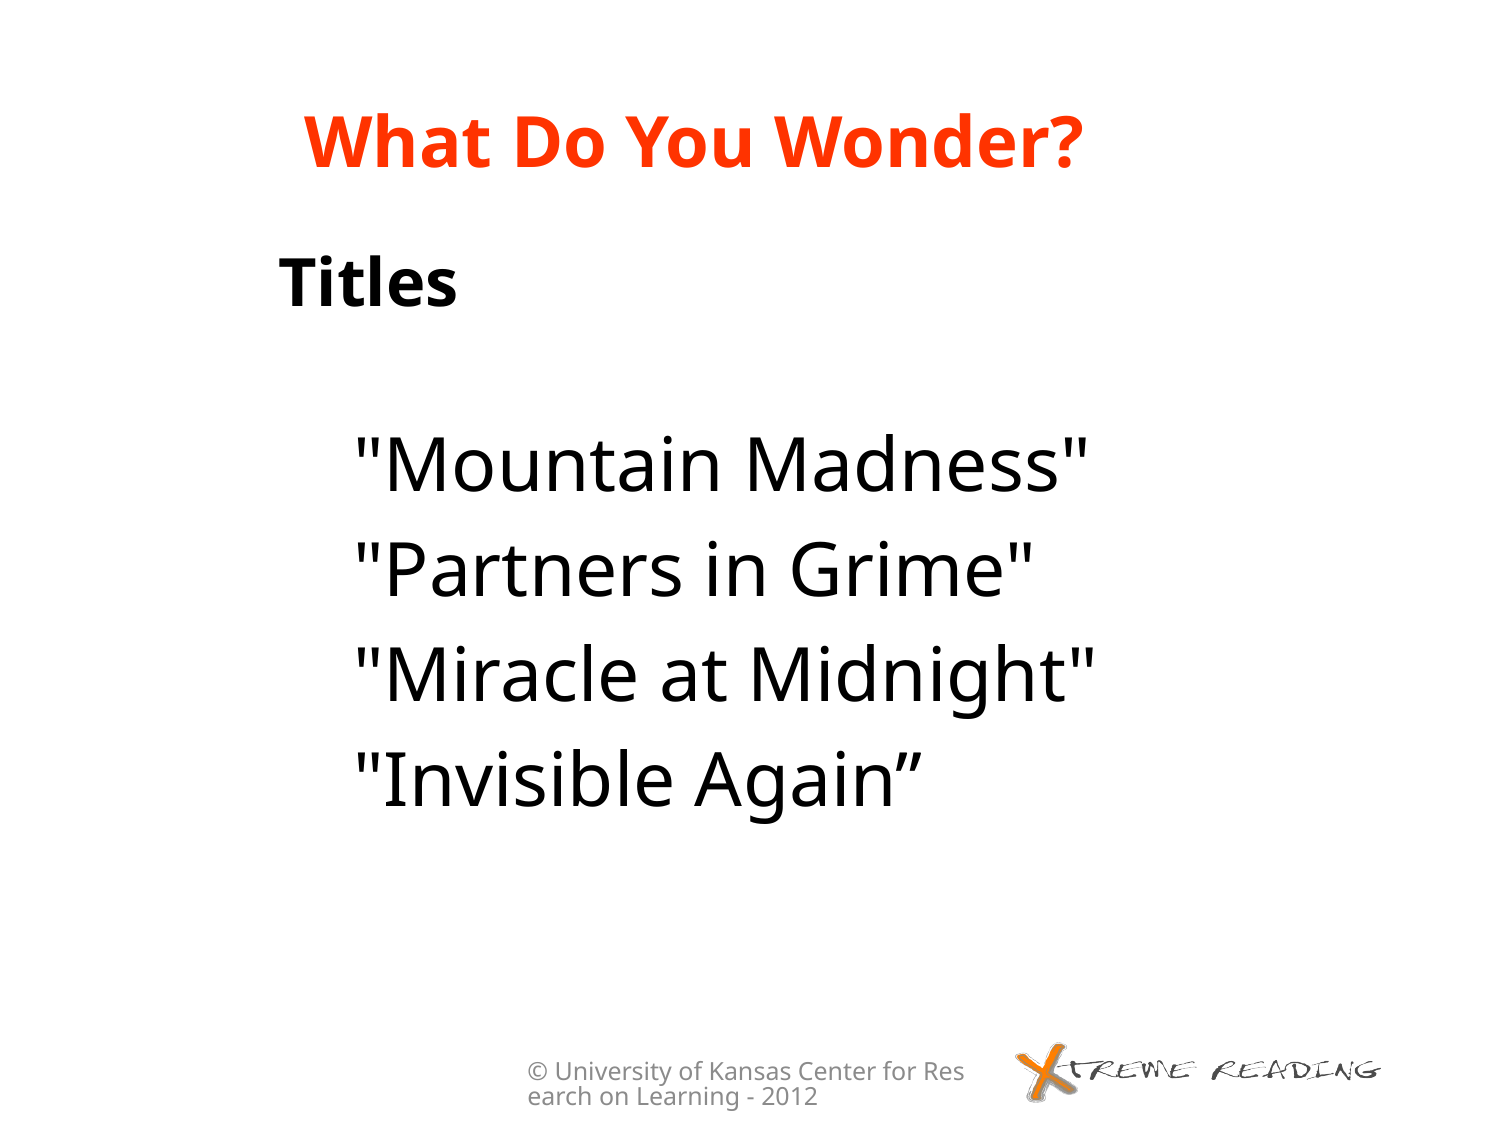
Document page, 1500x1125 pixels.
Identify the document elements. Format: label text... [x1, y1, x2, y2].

title What Do You Wonder? [75, 45, 1425, 233]
picture [1015, 1042, 1381, 1103]
footer © University of Kansas Center for Research on Learning - 2012 [512, 1042, 988, 1103]
list Titles "Mountain Madness" "Partners in Grime" "Miracle at Midnight" "Invisible Again” [263, 232, 1500, 933]
